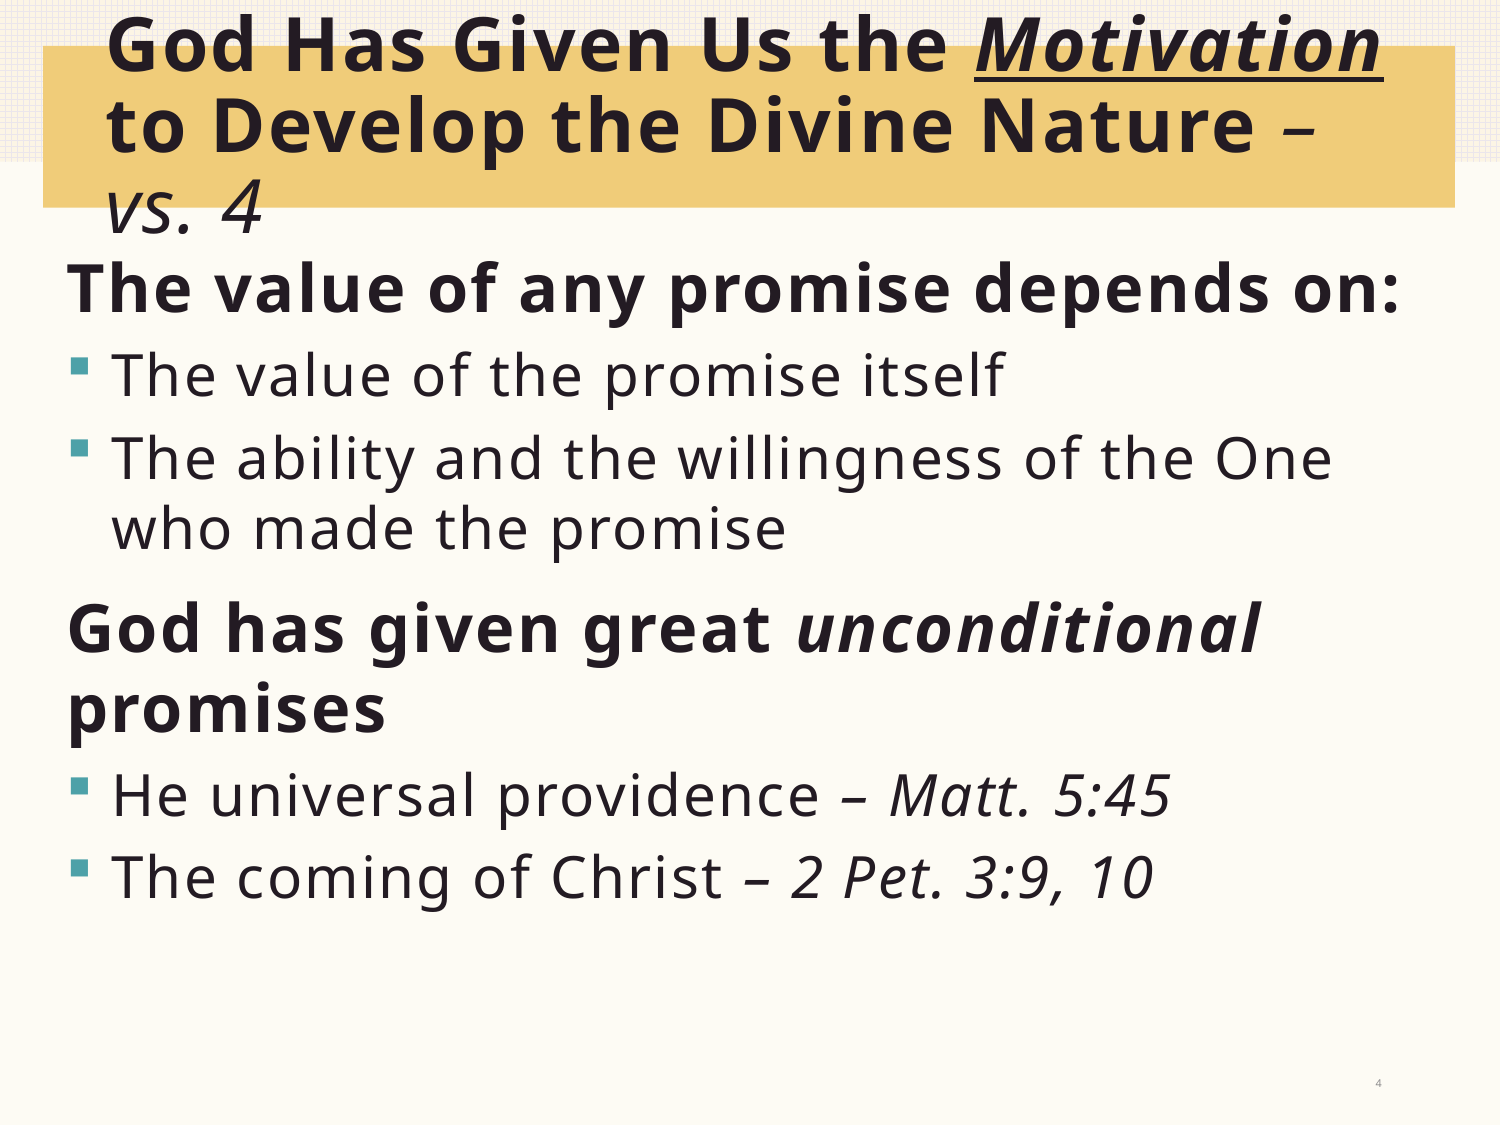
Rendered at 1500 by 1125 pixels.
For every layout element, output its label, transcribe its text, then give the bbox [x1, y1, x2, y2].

slide_number 4 [1059, 1065, 1397, 1103]
list The value of any promise depends on: The value of the promise itself The ability and the willingness of the One who made the promise God has given great unconditional promises He universal providence – Matt. 5:45 The coming of Christ – 2 Pet. 3:9, 10 [50, 238, 1458, 1053]
title God Has Given Us the Motivation to Develop the Divine Nature – vs. 4 [90, 45, 1446, 211]
